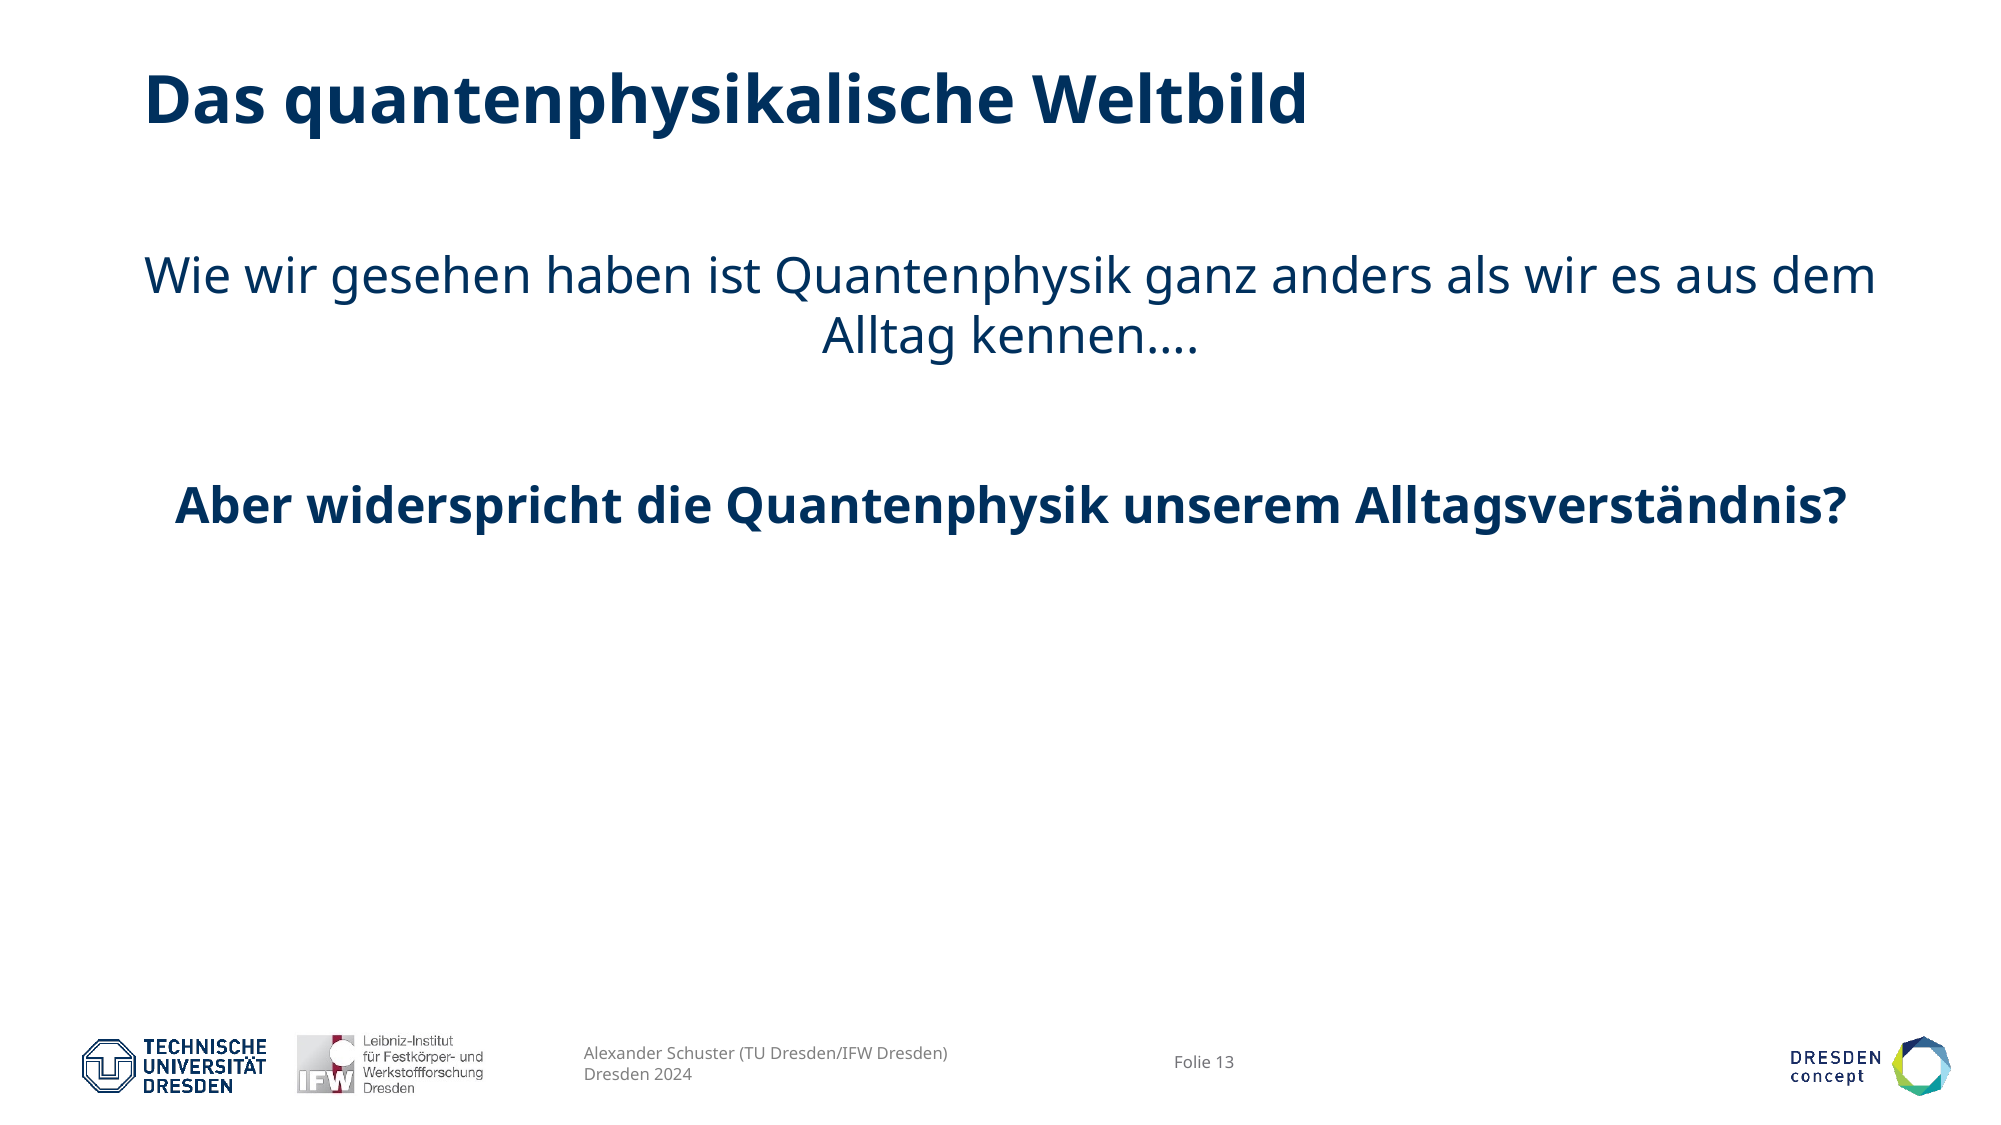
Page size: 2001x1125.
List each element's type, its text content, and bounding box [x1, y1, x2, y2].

picture [1791, 1036, 1951, 1096]
picture [294, 1032, 486, 1096]
list Wie wir gesehen haben ist Quantenphysik ganz anders als wir es aus dem Alltag kennen…. Aber widerspricht die Quantenphysik unserem Alltagsverständnis? [143, 243, 1880, 957]
title Das quantenphysikalische Weltbild [143, 56, 1880, 169]
picture [82, 1039, 266, 1093]
